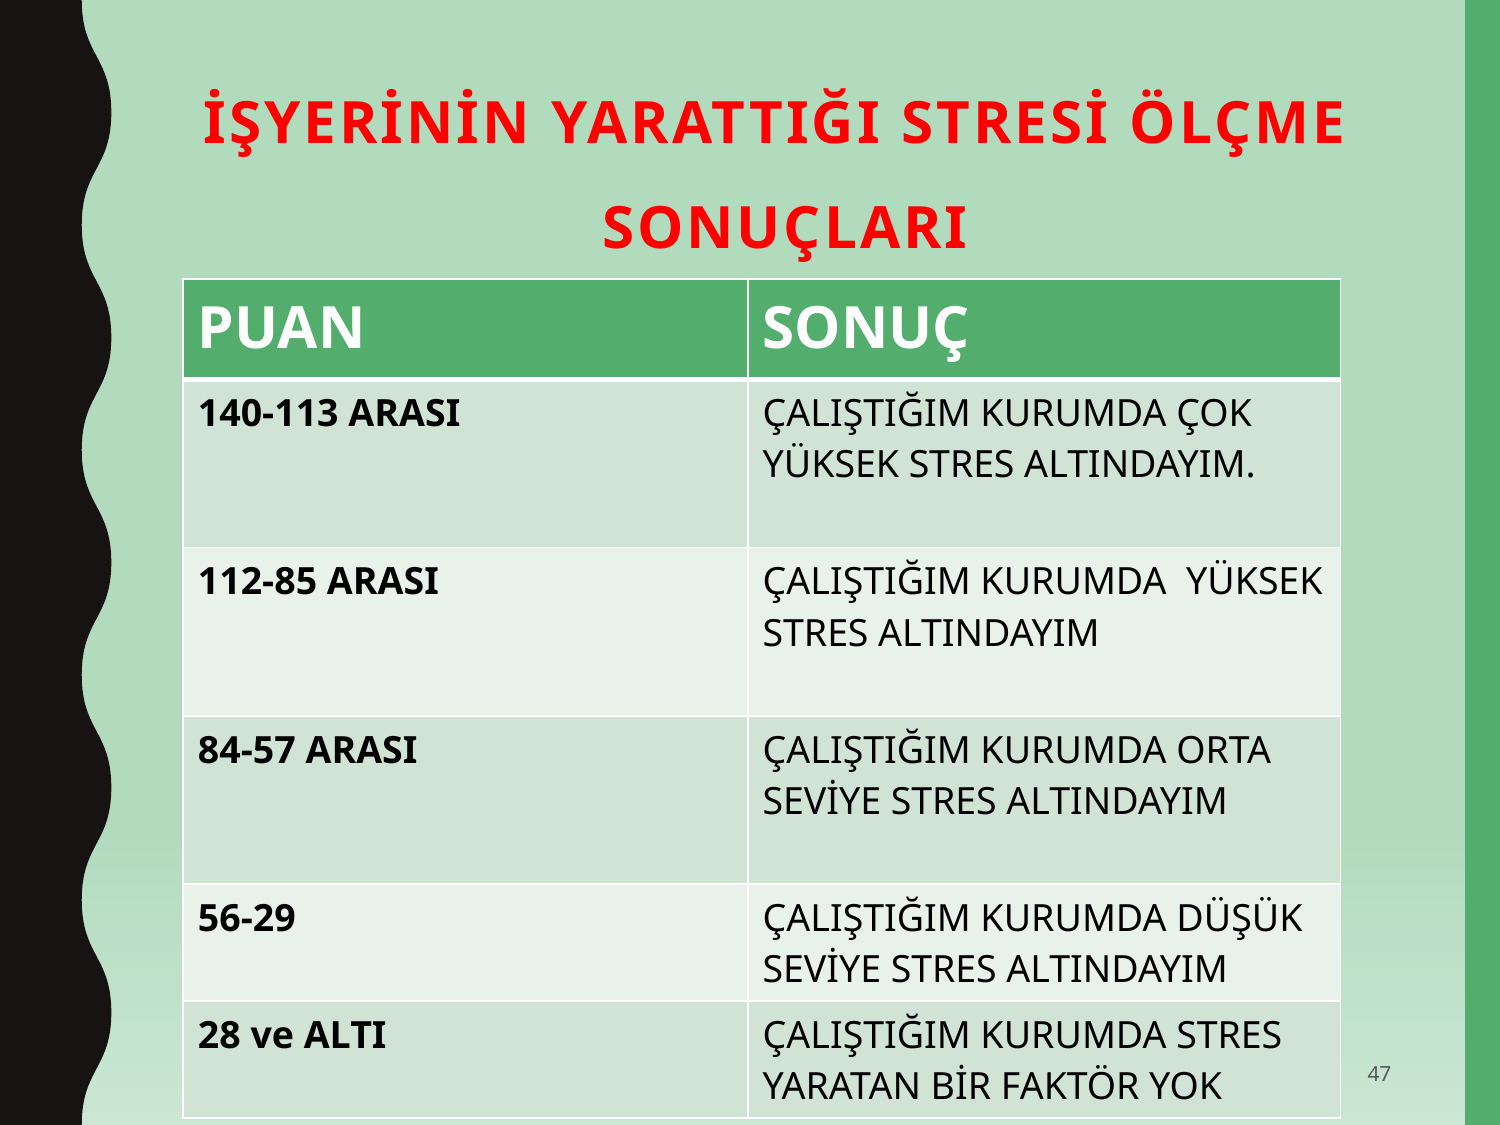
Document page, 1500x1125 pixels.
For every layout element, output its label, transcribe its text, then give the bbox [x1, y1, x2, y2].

table_cell ÇALIŞTIĞIM KURUMDA ÇOK YÜKSEK STRES ALTINDAYIM. [749, 382, 1340, 547]
table_cell 84-57 ARASI [184, 717, 747, 883]
table_header PUAN [184, 280, 747, 377]
table_cell 28 ve ALTI [184, 1002, 747, 1117]
text_box İŞYERİNİN YARATTIĞI STRESİ ÖLÇME SONUÇLARI [123, 42, 1447, 268]
table_cell 140-113 ARASI [184, 382, 747, 547]
table_cell ÇALIŞTIĞIM KURUMDA YÜKSEK STRES ALTINDAYIM [749, 548, 1340, 715]
table_cell ÇALIŞTIĞIM KURUMDA STRES YARATAN BİR FAKTÖR YOK [749, 1002, 1340, 1117]
table_cell 56-29 [184, 885, 747, 1000]
table_cell 112-85 ARASI [184, 548, 747, 715]
table_cell ÇALIŞTIĞIM KURUMDA ORTA SEVİYE STRES ALTINDAYIM [749, 717, 1340, 883]
slide_number 47 [1341, 1045, 1407, 1103]
table_cell ÇALIŞTIĞIM KURUMDA DÜŞÜK SEVİYE STRES ALTINDAYIM [749, 885, 1340, 1000]
table_header SONUÇ [749, 280, 1340, 377]
